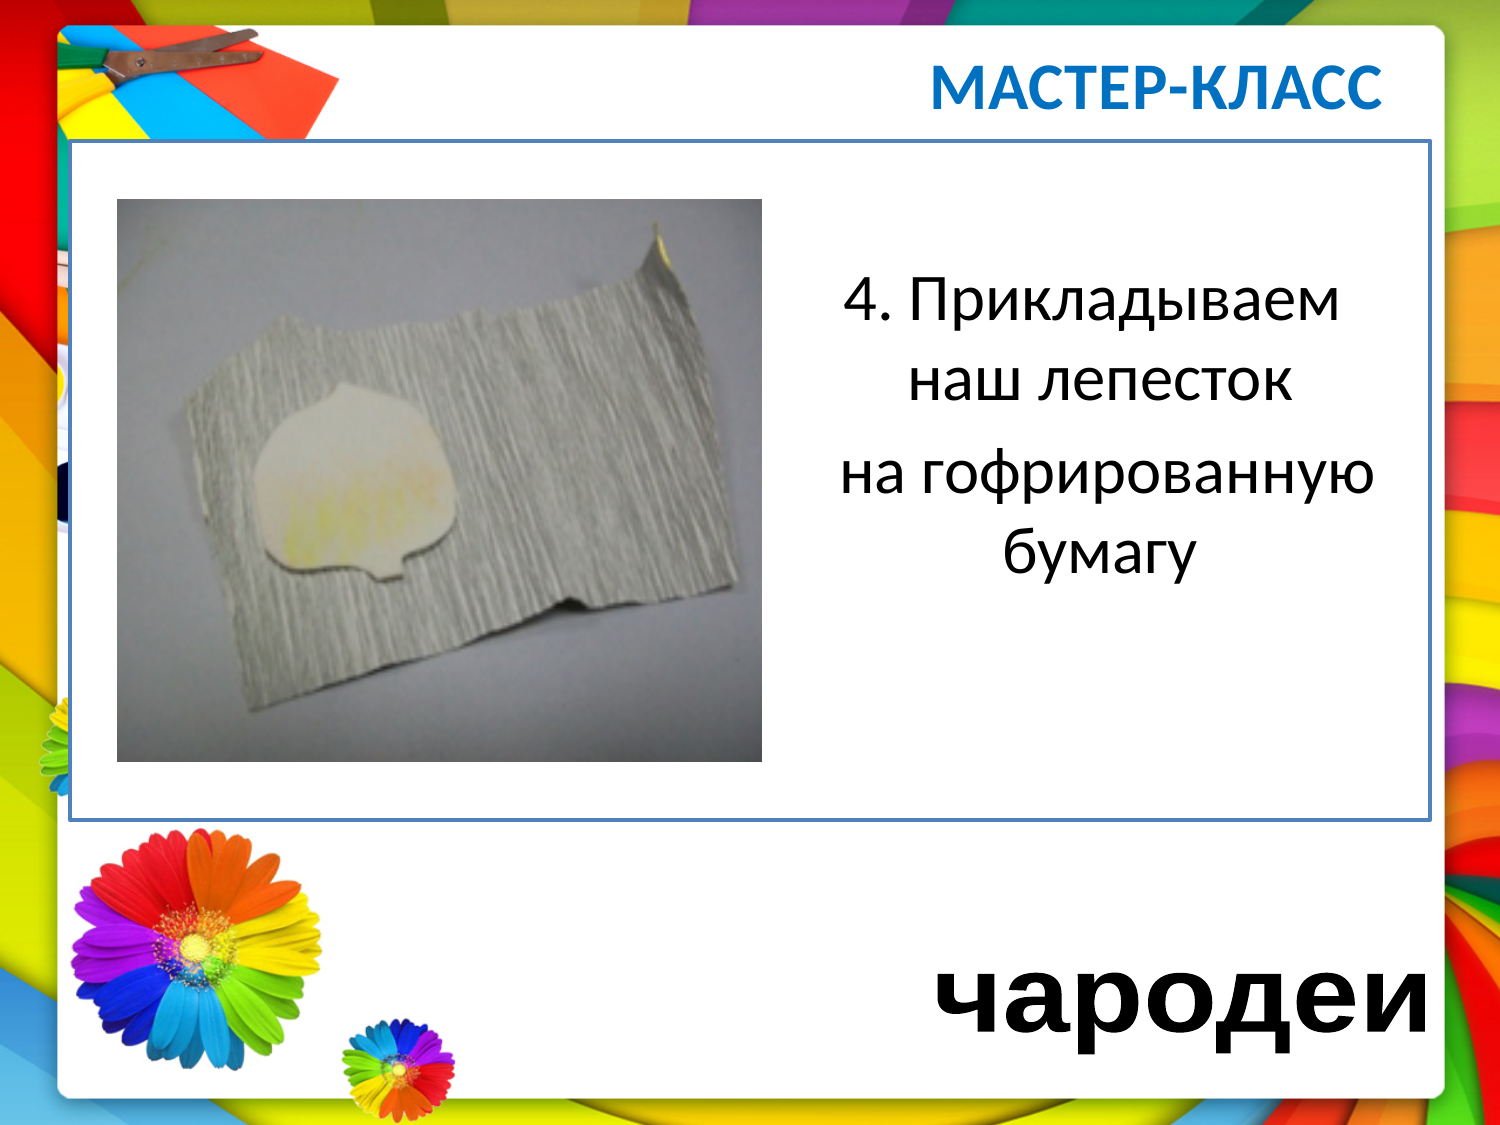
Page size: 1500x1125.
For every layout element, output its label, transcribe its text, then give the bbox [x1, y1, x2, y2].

picture [0, 0, 1500, 1125]
text_box МАСТЕР-КЛАСС [855, 35, 1442, 130]
subtitle 4. Прикладываем наш лепесток на гофрированную бумагу [785, 246, 1416, 657]
title [68, 139, 1432, 822]
